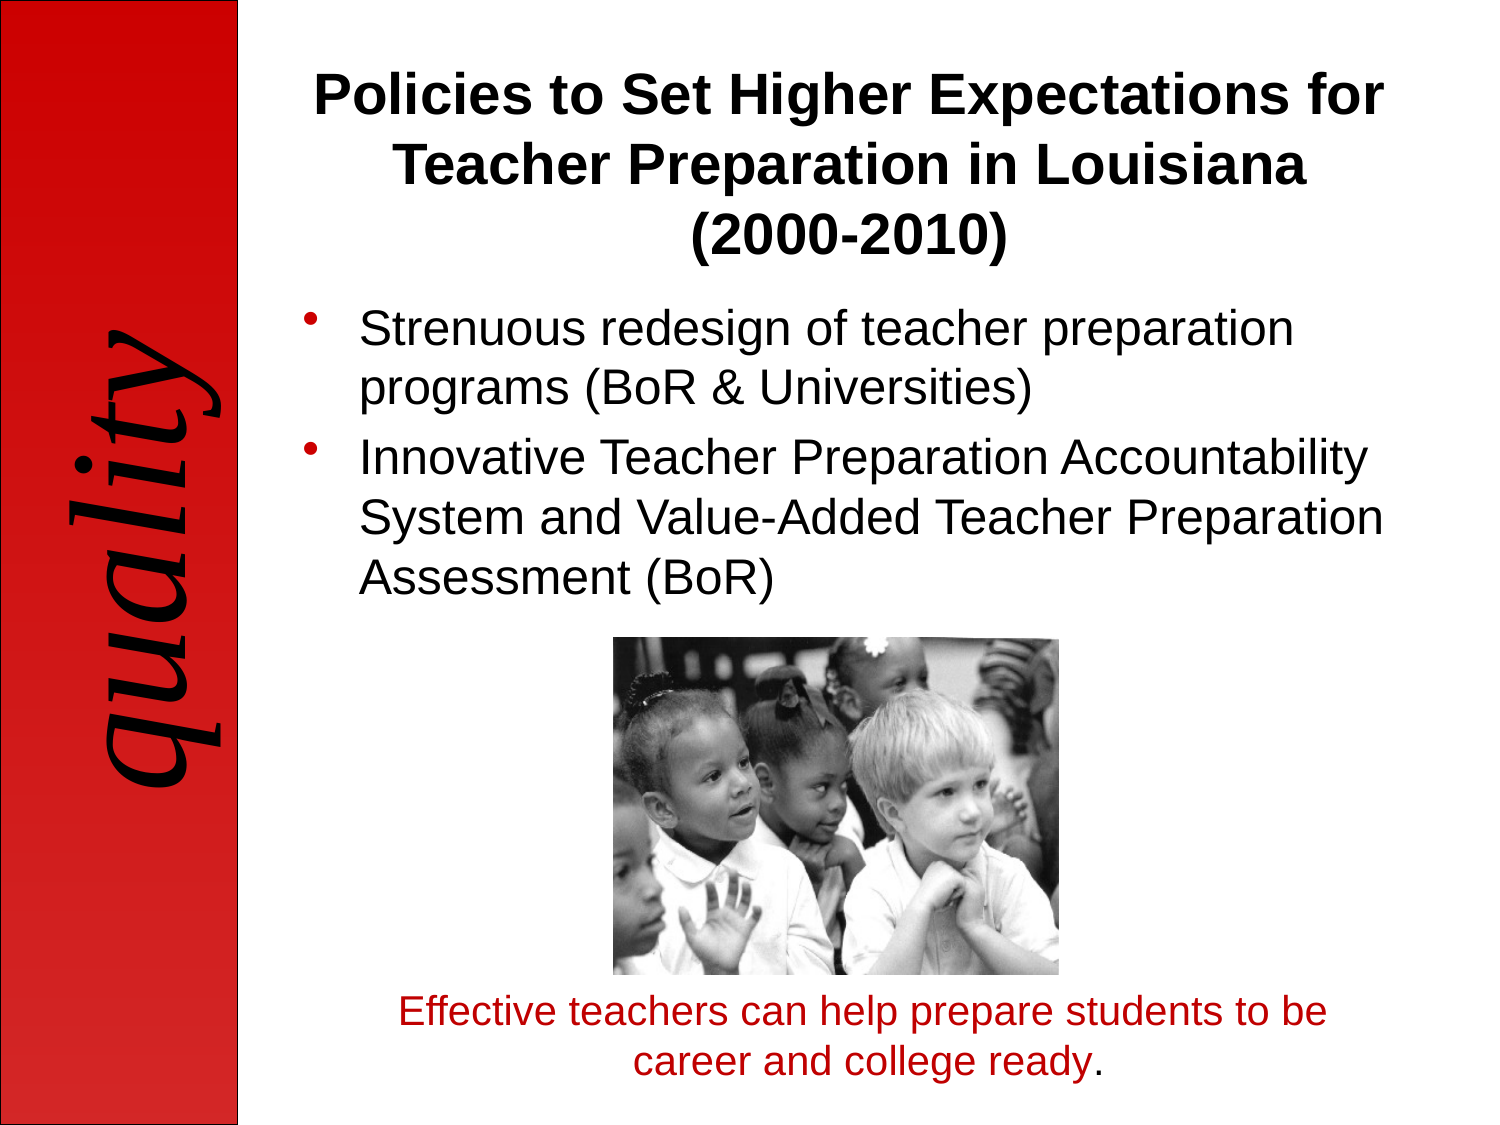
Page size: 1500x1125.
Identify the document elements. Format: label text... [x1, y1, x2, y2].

picture [612, 637, 1060, 976]
list Strenuous redesign of teacher preparation programs (BoR & Universities) Innovative Teacher Preparation Accountability System and Value-Added Teacher Preparation Assessment (BoR) Effective teachers can help prepare students to be career and college ready. [287, 287, 1451, 1101]
title Policies to Set Higher Expectations for Teacher Preparation in Louisiana (2000-2010) [262, 24, 1438, 263]
